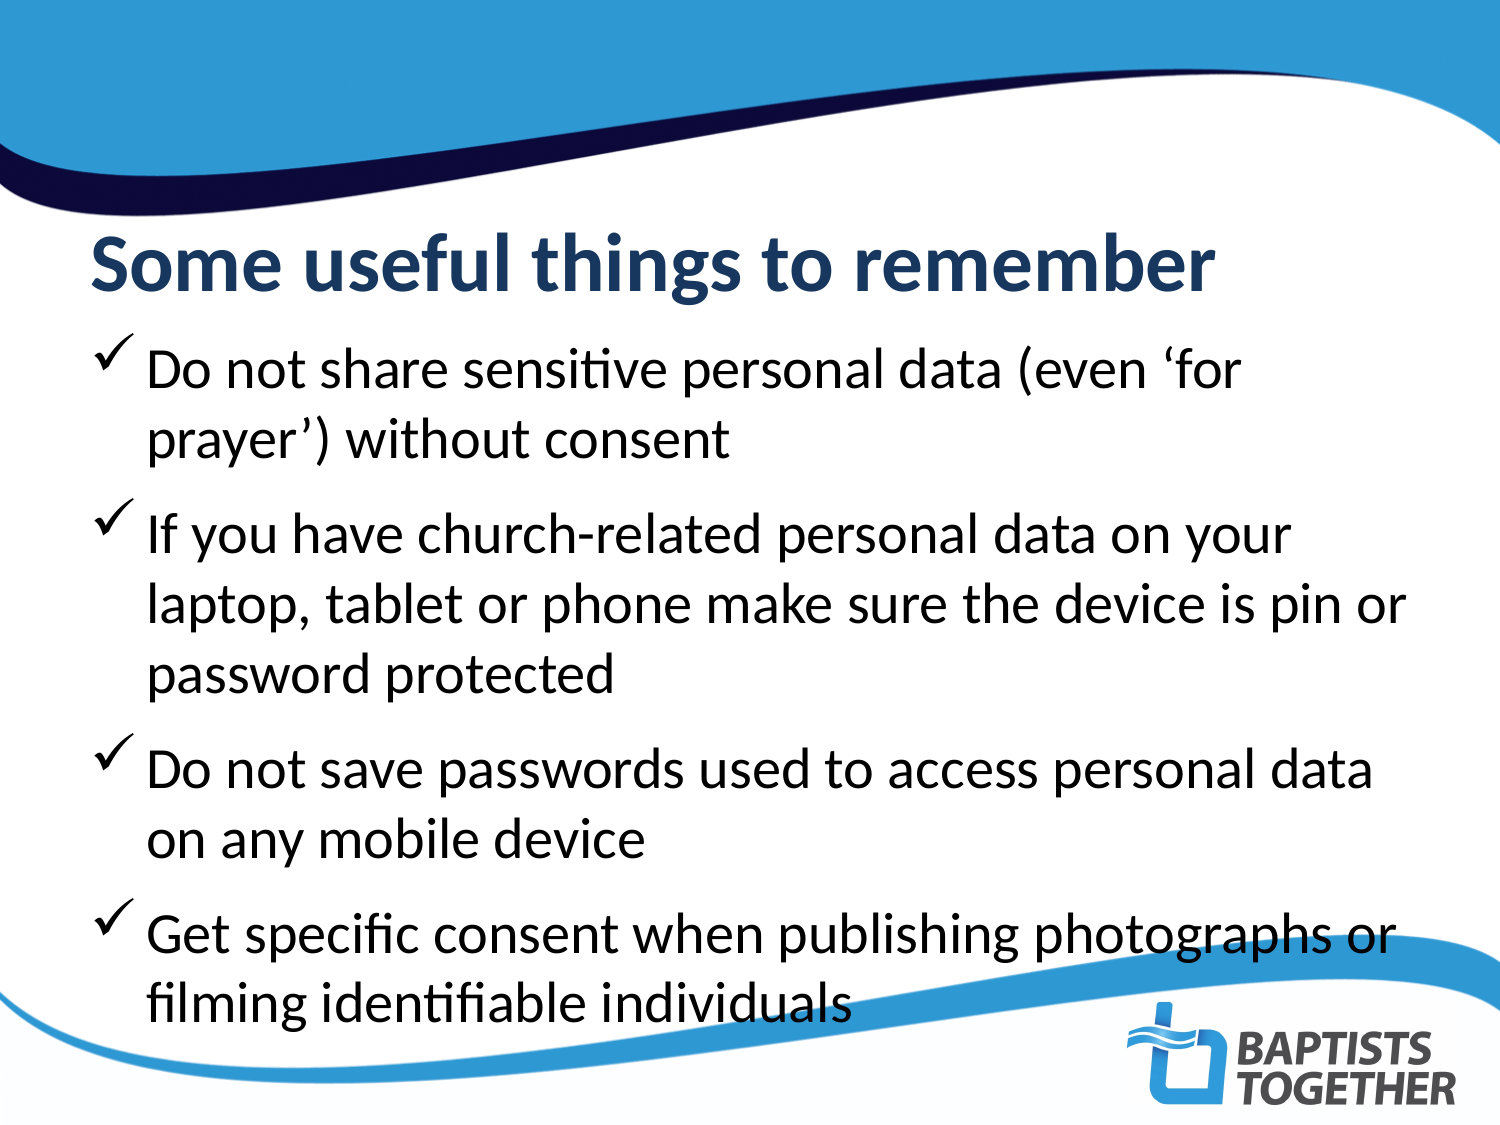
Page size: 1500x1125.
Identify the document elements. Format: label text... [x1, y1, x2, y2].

picture [0, 905, 1500, 1125]
picture [0, 0, 1500, 312]
text_box Some useful things to remember [74, 200, 1425, 322]
text_box Do not share sensitive personal data (even ‘for prayer’) without consent If you have church-related personal data on your laptop, tablet or phone make sure the device is pin or password protected Do not save passwords used to access personal data on any mobile device Get specific consent when publishing photographs or filming identifiable individuals [74, 322, 1425, 1042]
